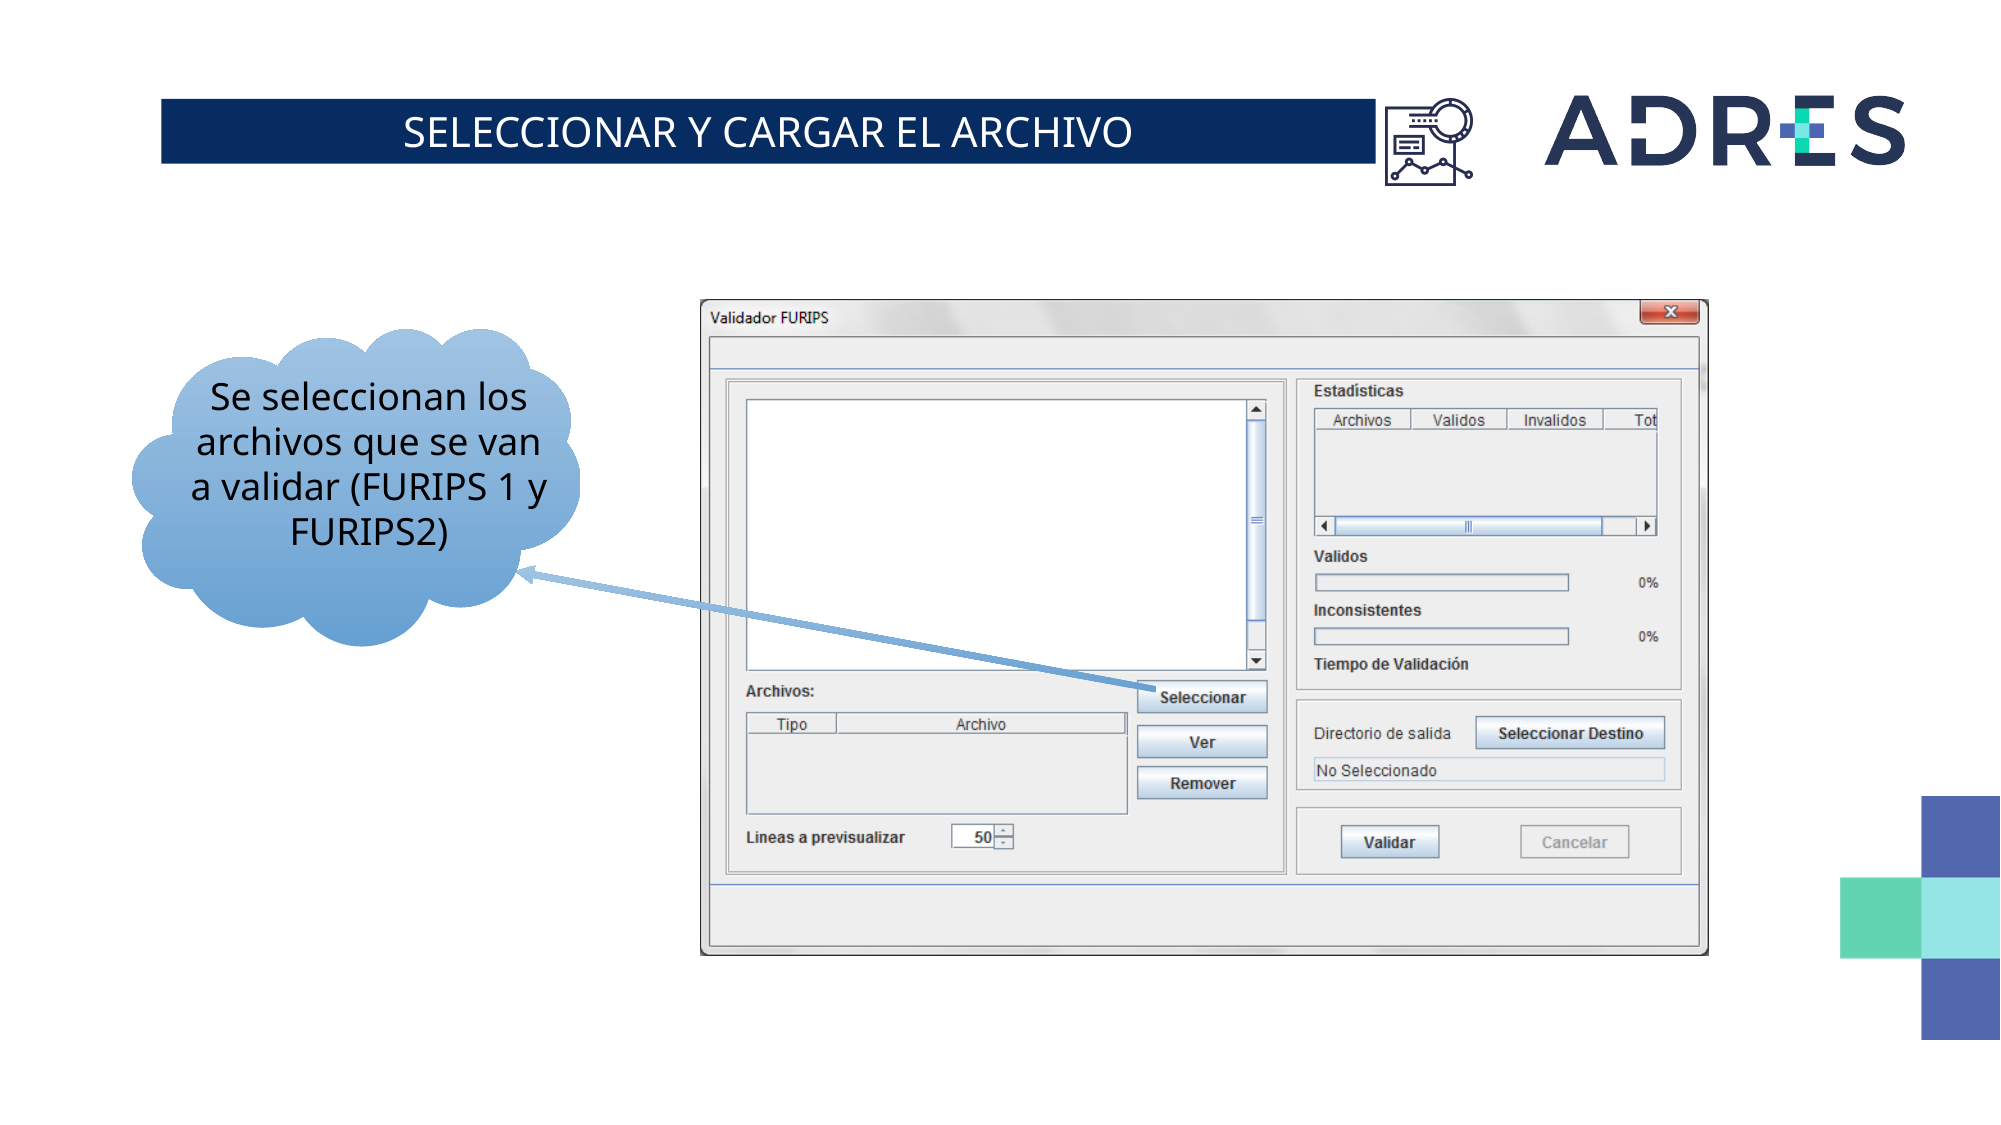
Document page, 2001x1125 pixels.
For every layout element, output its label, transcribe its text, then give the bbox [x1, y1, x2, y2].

picture [1385, 98, 1473, 186]
text_box [278, 329, 515, 365]
picture [1840, 796, 2000, 1040]
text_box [515, 299, 1709, 956]
text_box [206, 606, 426, 647]
picture [1532, 79, 1917, 182]
text_box Se seleccionan los archivos que se van a validar (FURIPS 1 y FURIPS2) [169, 365, 515, 606]
text_box SELECCIONAR Y CARGAR EL ARCHIVO [161, 98, 1376, 164]
text_box [210, 357, 275, 365]
text_box [132, 435, 169, 586]
